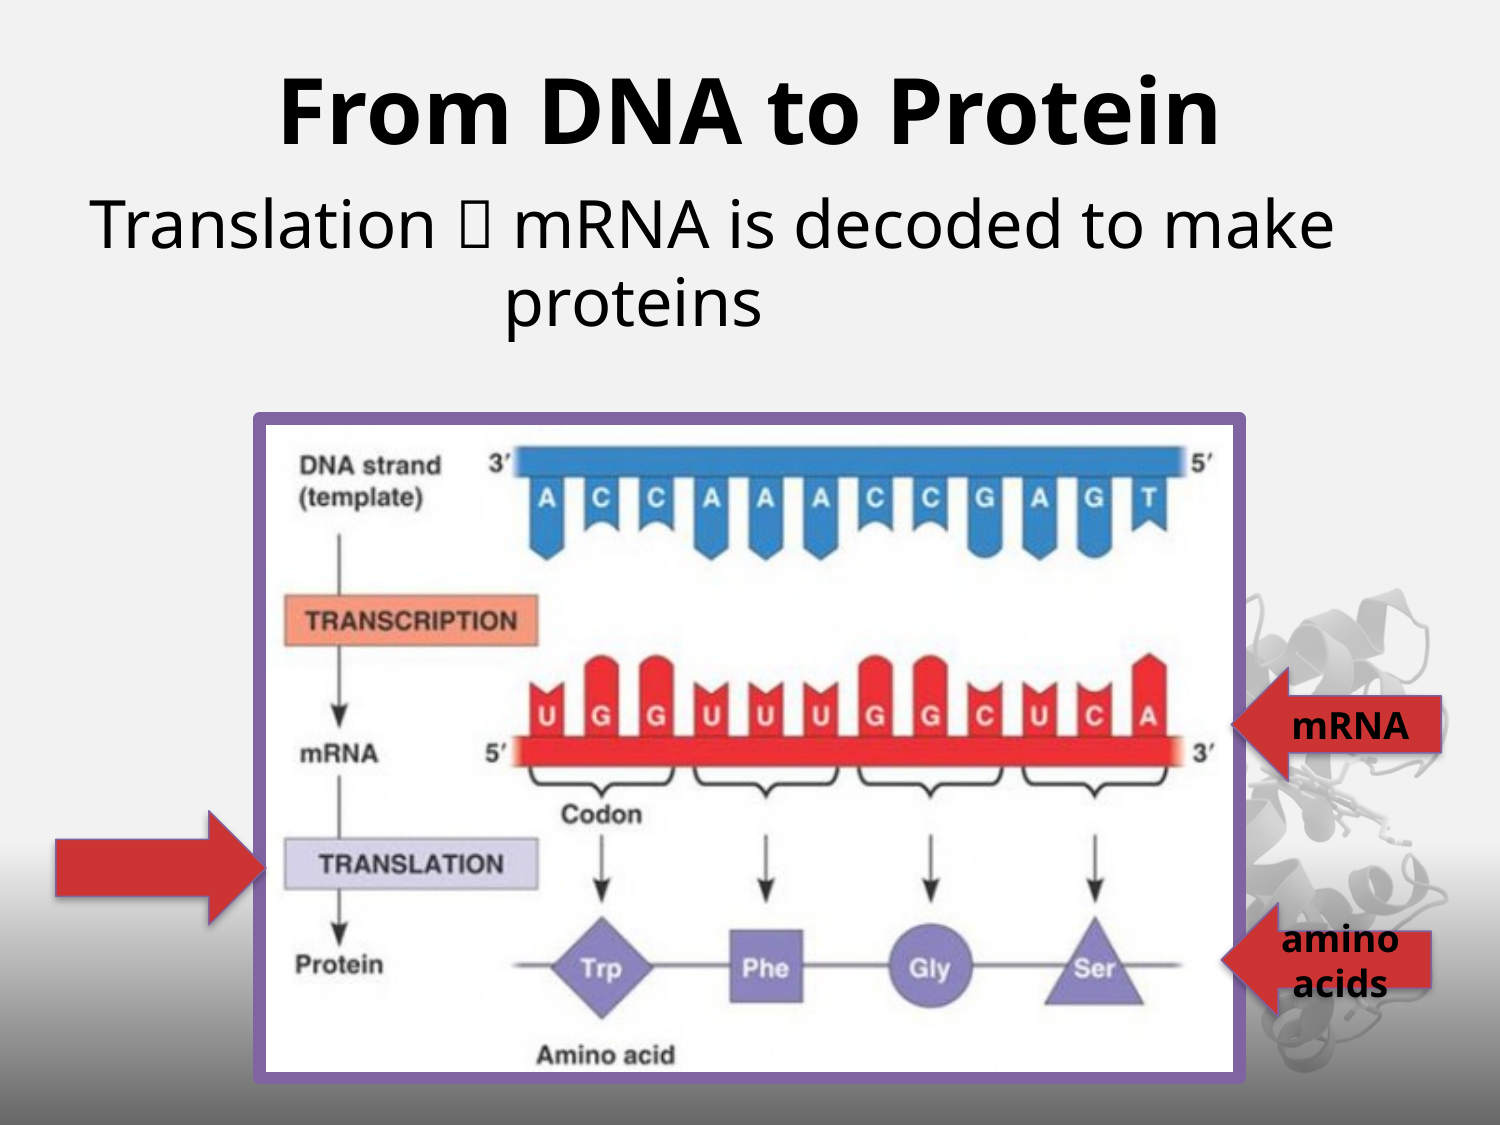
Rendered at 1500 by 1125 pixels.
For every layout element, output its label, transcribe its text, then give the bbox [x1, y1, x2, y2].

list Translation  mRNA is decoded to make proteins [75, 174, 1425, 828]
title From DNA to Protein [75, 45, 1425, 174]
text_box amino acids [1239, 902, 1432, 1018]
picture [0, 0, 1496, 1125]
text_box mRNA [1239, 666, 1443, 783]
text_box [55, 810, 260, 926]
